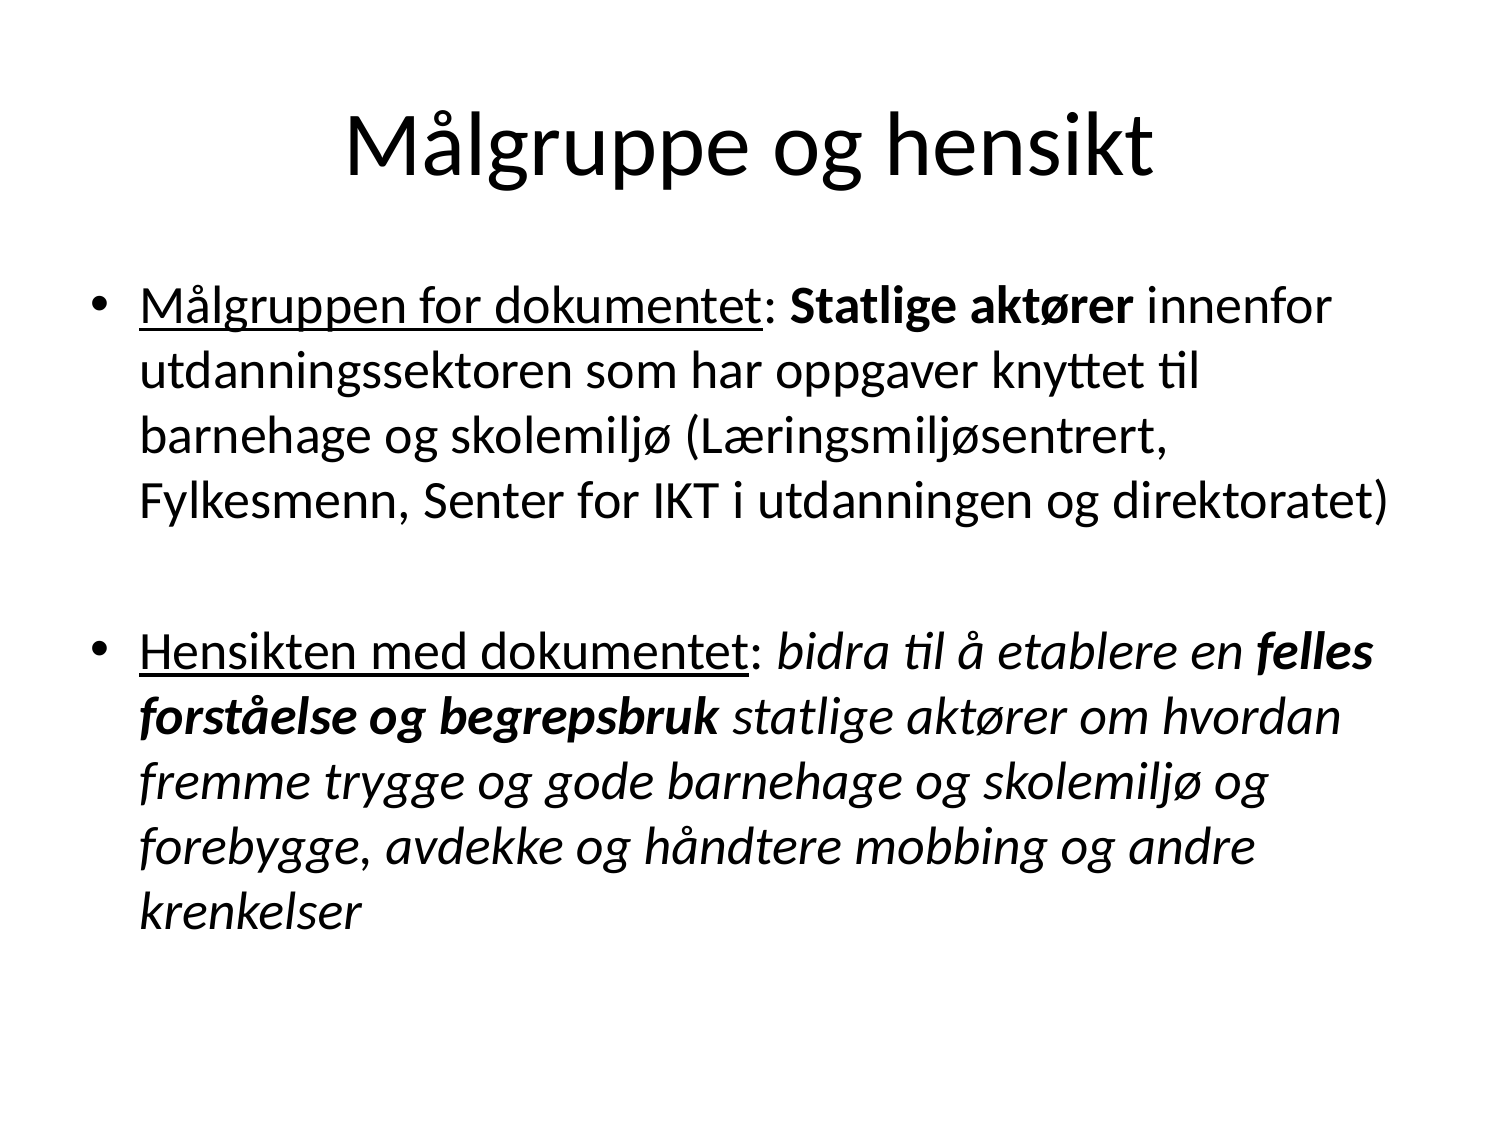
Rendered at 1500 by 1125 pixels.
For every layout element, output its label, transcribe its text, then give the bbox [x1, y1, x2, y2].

title Målgruppe og hensikt [75, 45, 1425, 233]
list Målgruppen for dokumentet: Statlige aktører innenfor utdanningssektoren som har oppgaver knyttet til barnehage og skolemiljø (Læringsmiljøsentrert, Fylkesmenn, Senter for IKT i utdanningen og direktoratet) Hensikten med dokumentet: bidra til å etablere en felles forståelse og begrepsbruk statlige aktører om hvordan fremme trygge og gode barnehage og skolemiljø og forebygge, avdekke og håndtere mobbing og andre krenkelser [75, 262, 1425, 1005]
